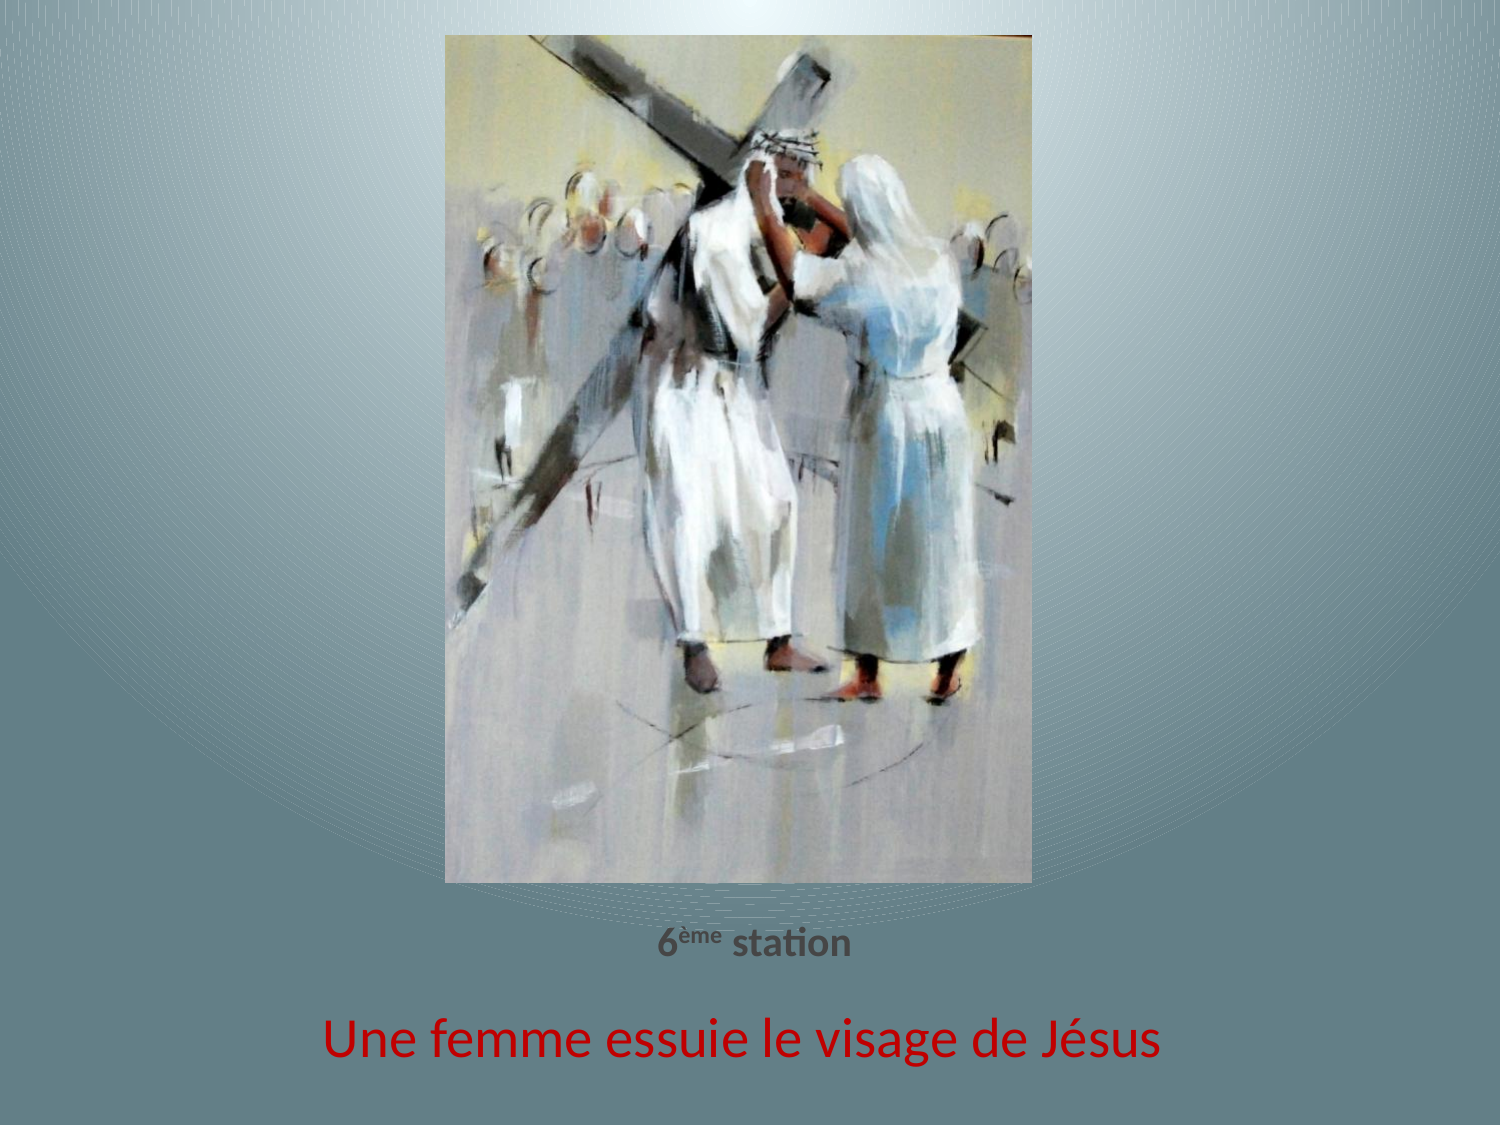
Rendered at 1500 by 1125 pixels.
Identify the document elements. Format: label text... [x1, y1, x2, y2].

picture [445, 34, 1032, 883]
title 6ème station [304, 878, 1205, 972]
list Une femme essuie le visage de Jésus [292, 992, 1193, 1125]
